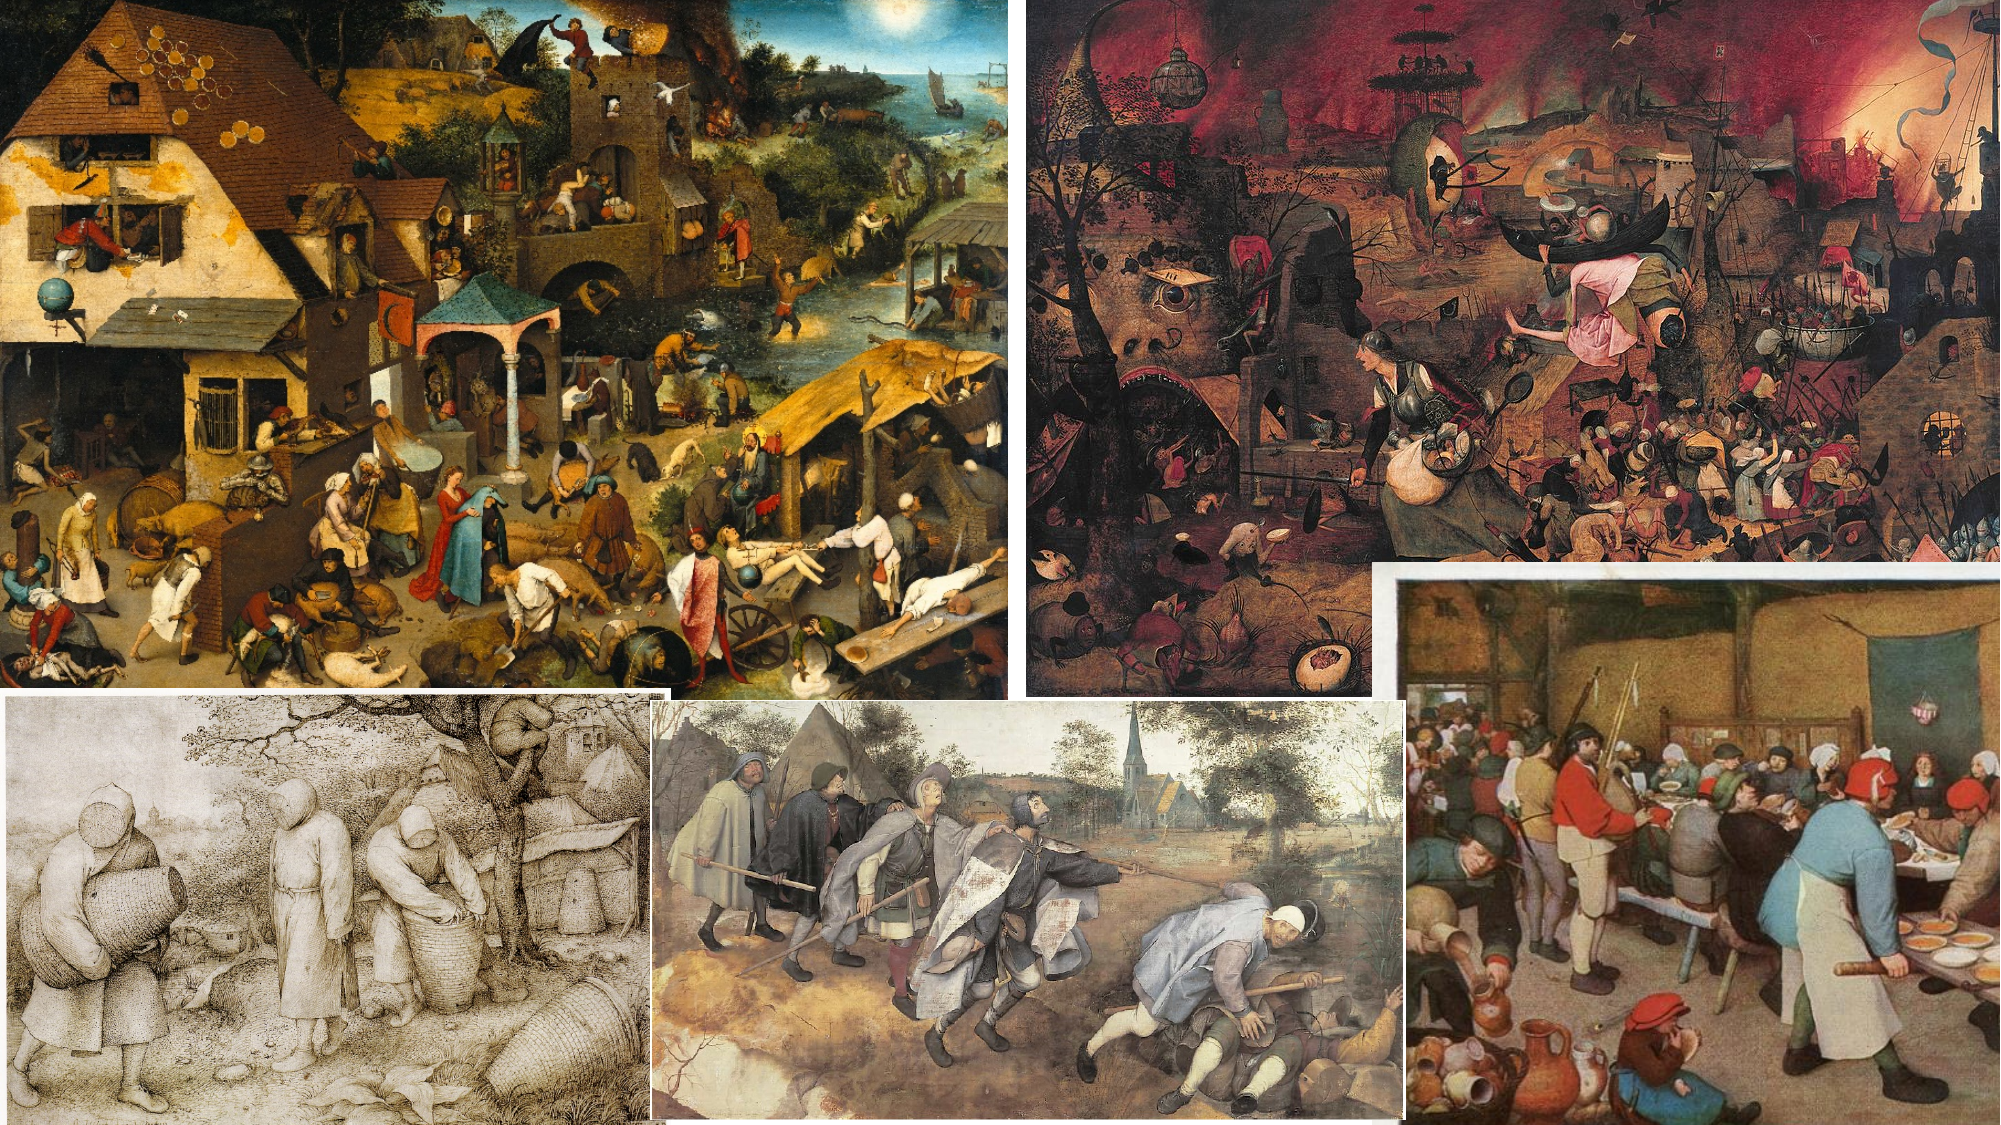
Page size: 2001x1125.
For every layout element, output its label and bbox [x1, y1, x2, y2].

list [1026, 0, 2000, 698]
picture [0, 0, 2000, 1125]
